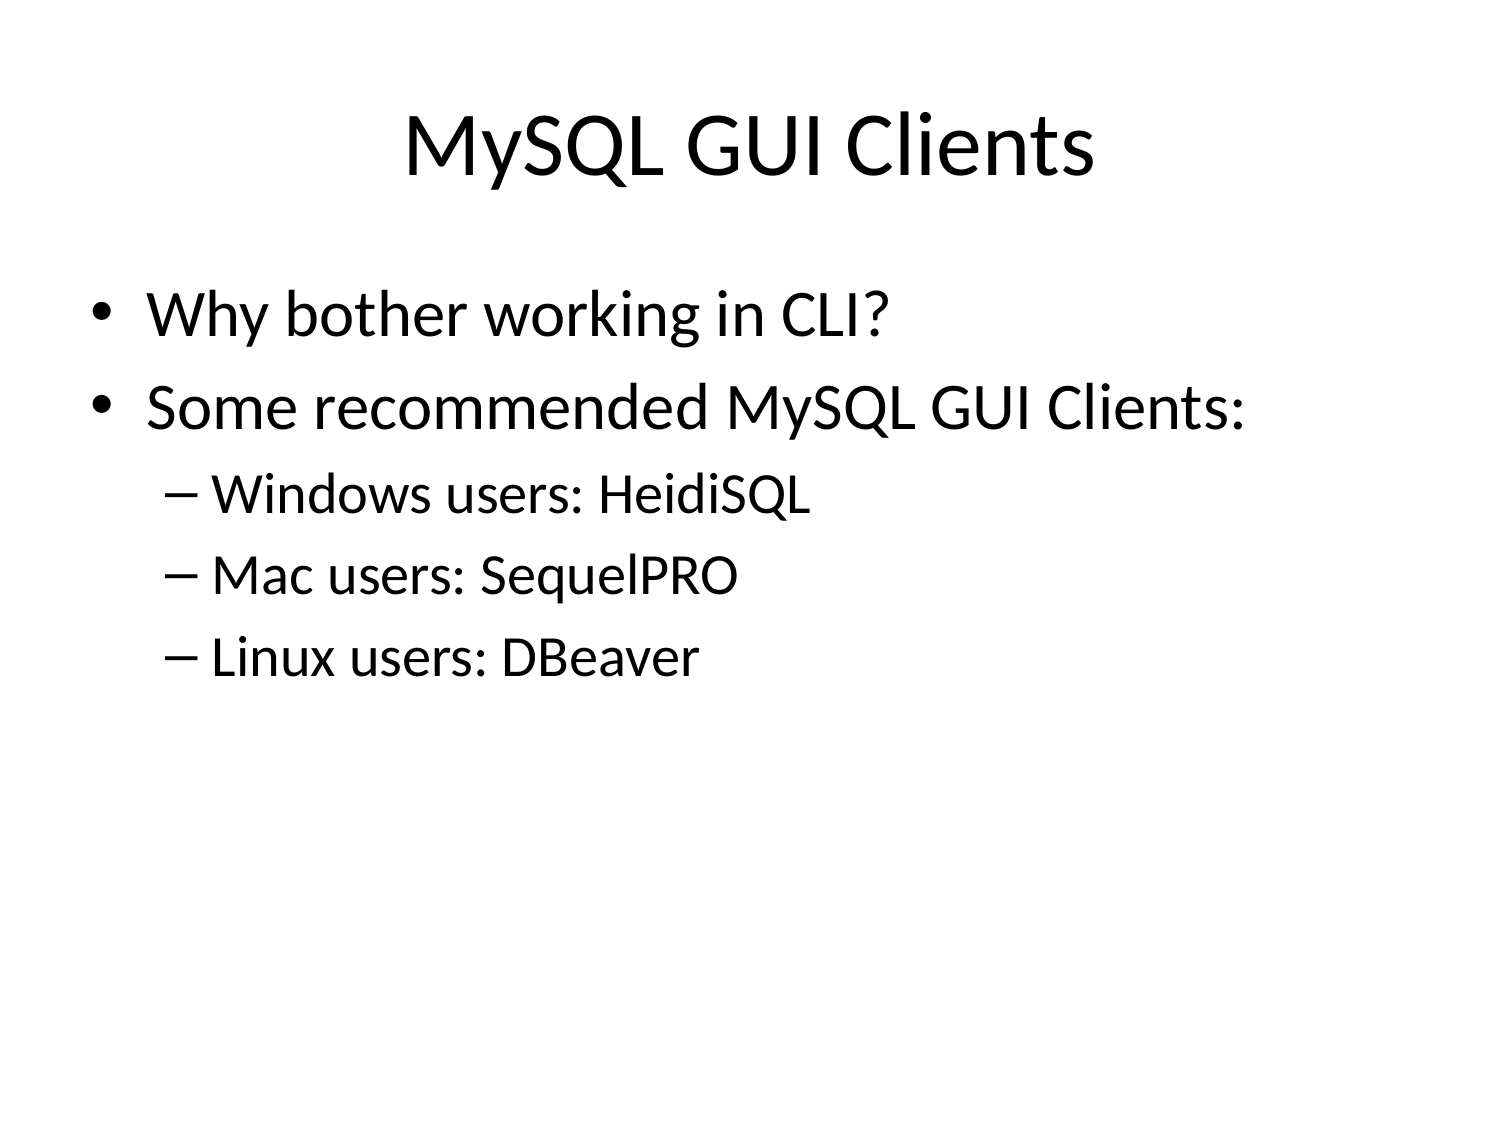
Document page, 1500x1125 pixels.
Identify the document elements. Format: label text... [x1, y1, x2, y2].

title MySQL GUI Clients [75, 45, 1425, 233]
list Why bother working in CLI? Some recommended MySQL GUI Clients: Windows users: HeidiSQL Mac users: SequelPRO Linux users: DBeaver [75, 262, 1425, 1005]
